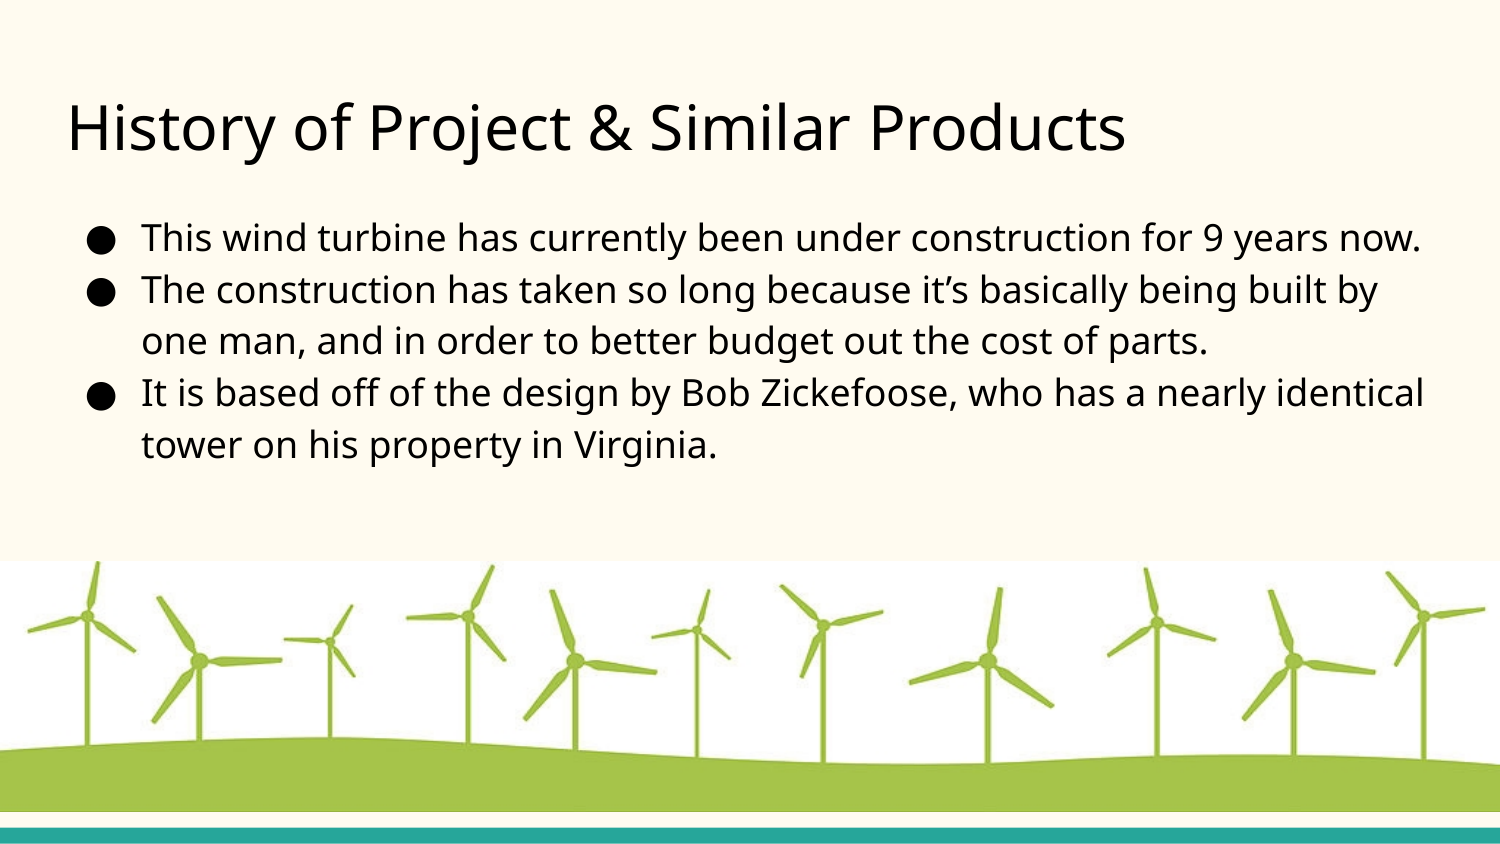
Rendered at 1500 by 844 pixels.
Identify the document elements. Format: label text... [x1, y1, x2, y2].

title History of Project & Similar Products [51, 72, 1449, 174]
picture [0, 561, 1500, 812]
list This wind turbine has currently been under construction for 9 years now. The construction has taken so long because it’s basically being built by one man, and in order to better budget out the cost of parts. It is based off of the design by Bob Zickefoose, who has a nearly identical tower on his property in Virginia. [51, 192, 1449, 560]
